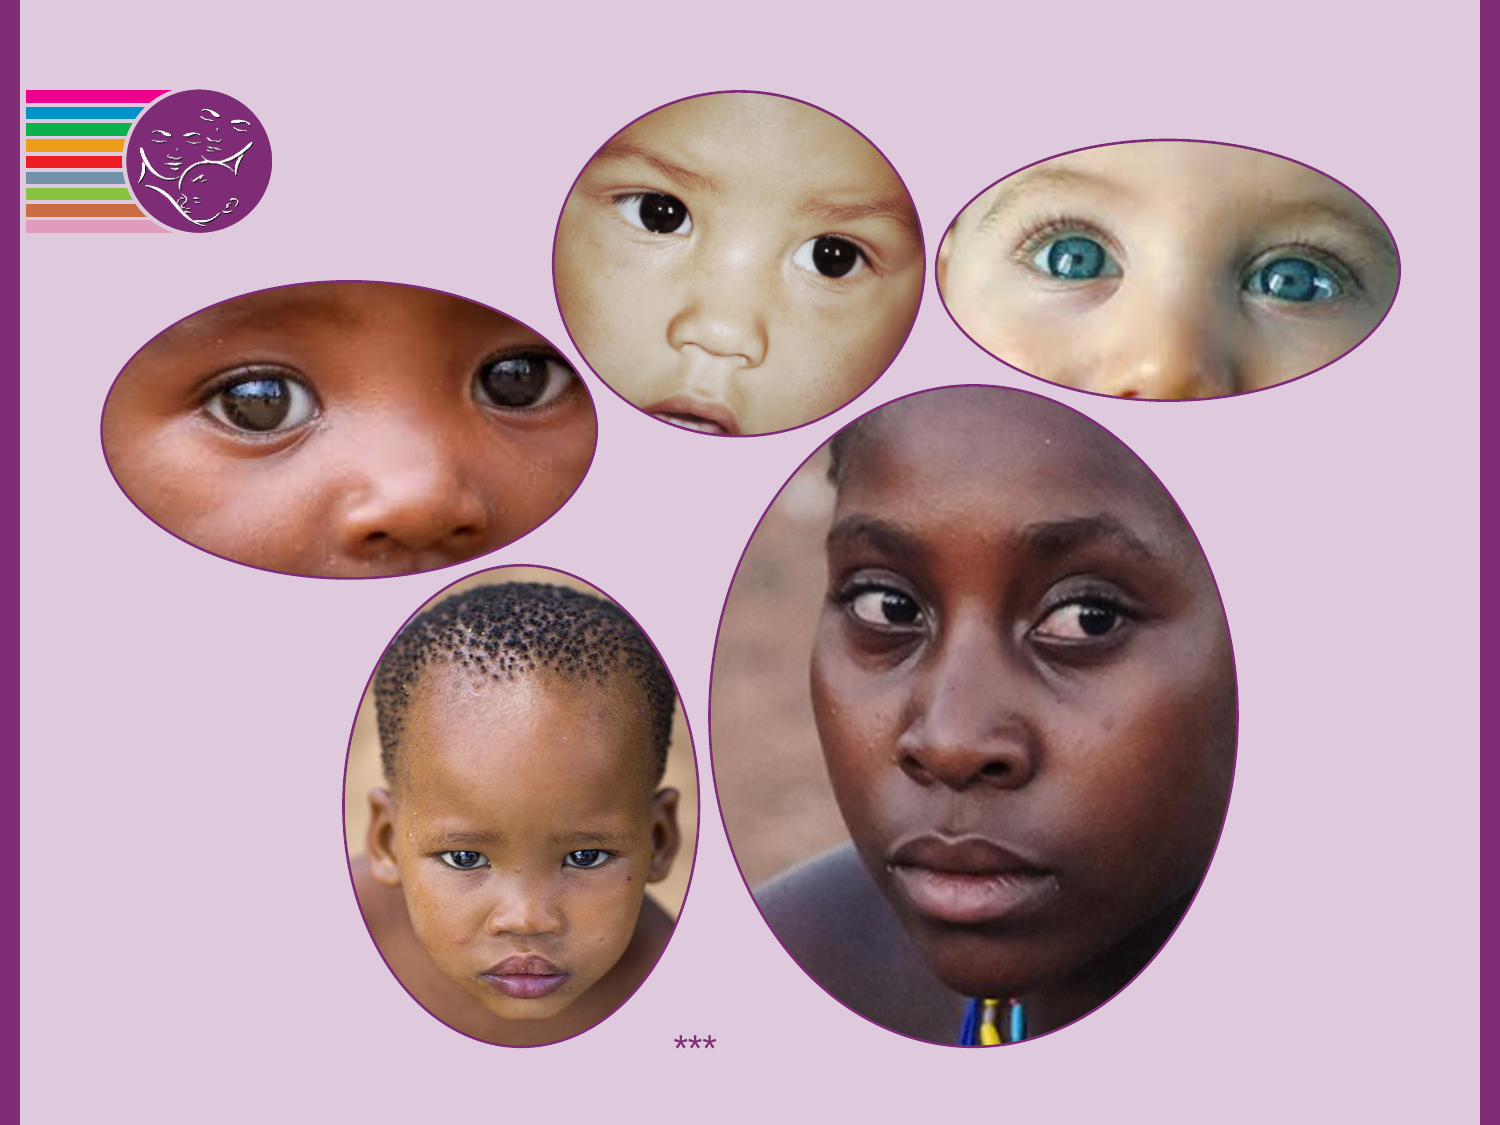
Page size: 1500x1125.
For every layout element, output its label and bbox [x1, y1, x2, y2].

picture [101, 91, 1400, 1048]
text_box [9, 0, 1491, 1125]
text_box [25, 87, 275, 236]
